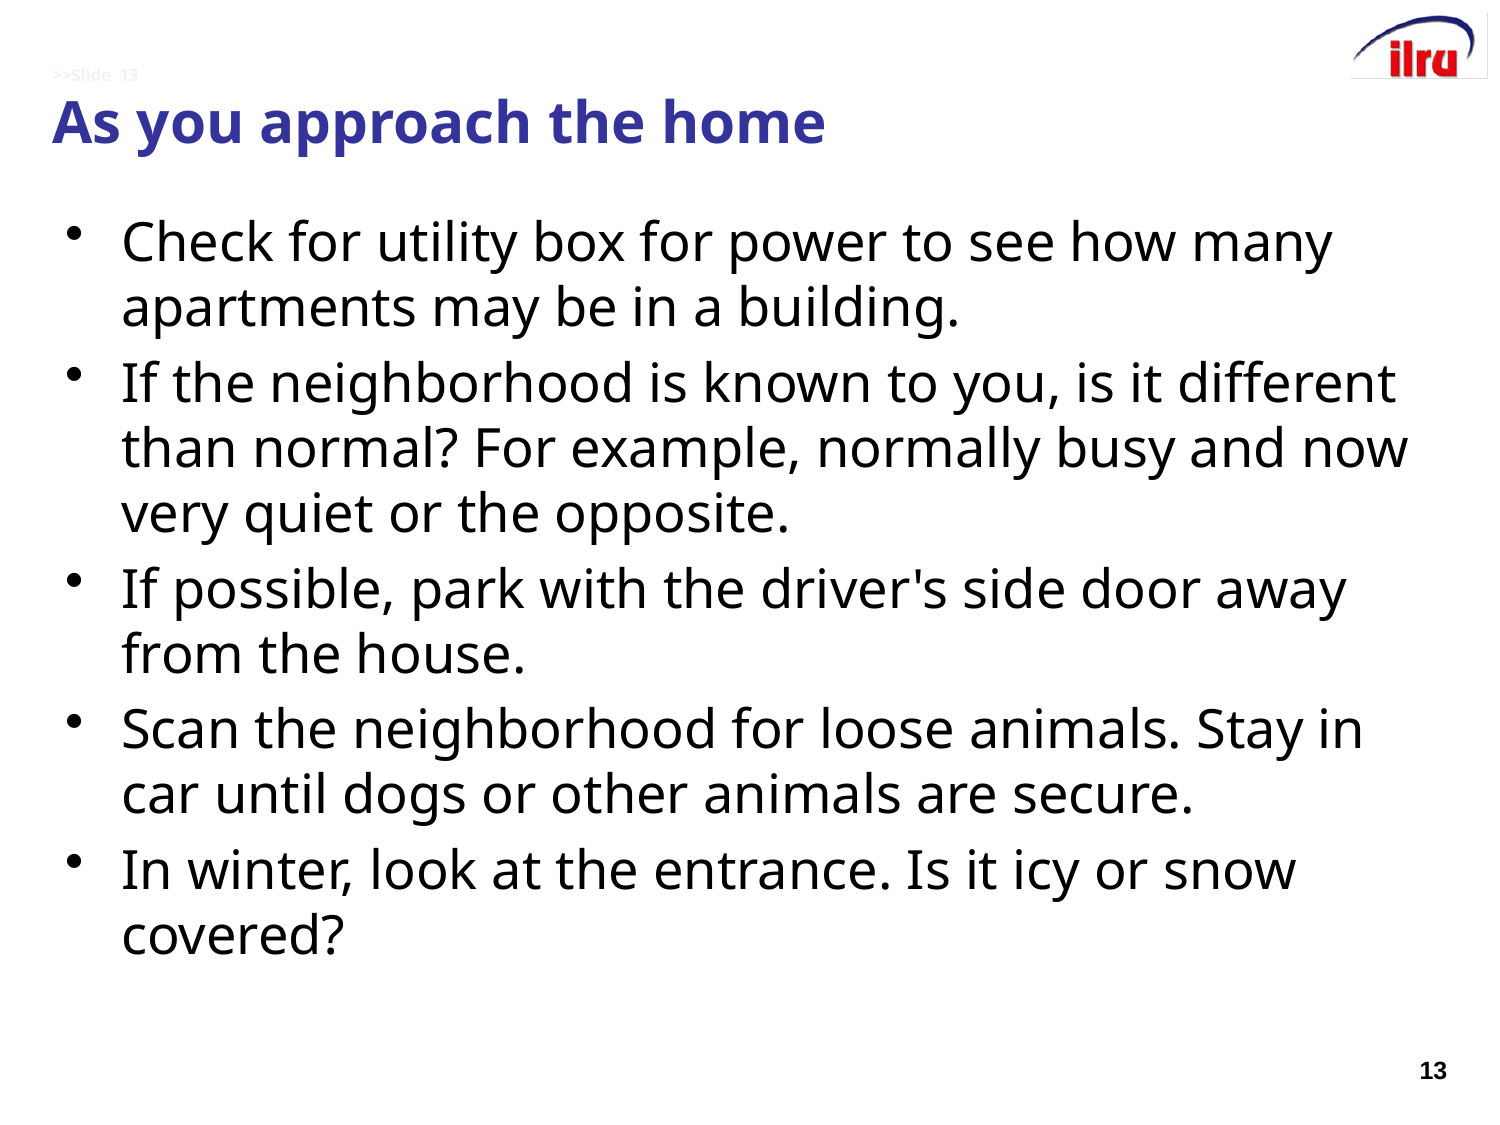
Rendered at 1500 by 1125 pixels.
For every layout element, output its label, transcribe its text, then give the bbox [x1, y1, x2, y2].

slide_number 13 [1074, 1047, 1463, 1088]
title >>Slide 13 As you approach the home [37, 44, 1301, 176]
list Check for utility box for power to see how many apartments may be in a building. If the neighborhood is known to you, is it different than normal? For example, normally busy and now very quiet or the opposite. If possible, park with the driver's side door away from the house. Scan the neighborhood for loose animals. Stay in car until dogs or other animals are secure. In winter, look at the entrance. Is it icy or snow covered? [49, 199, 1463, 1026]
picture [1350, 12, 1488, 79]
